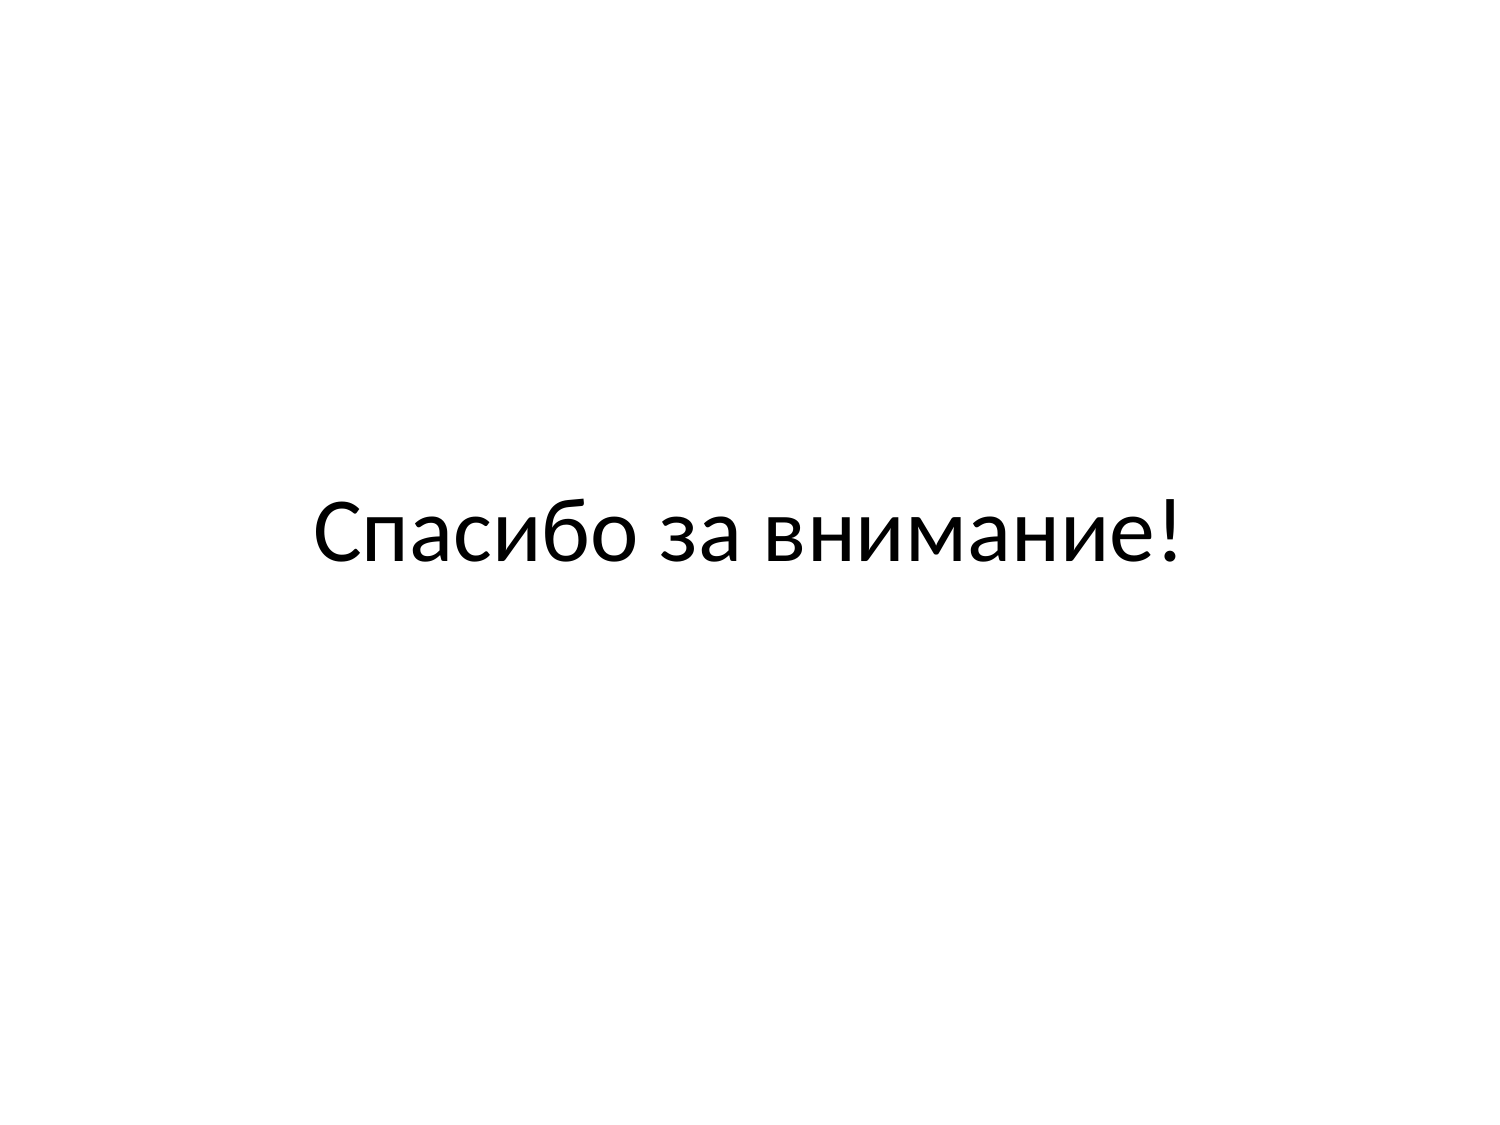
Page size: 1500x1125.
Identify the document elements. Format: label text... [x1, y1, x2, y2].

title Спасибо за внимание! [75, 299, 1425, 750]
